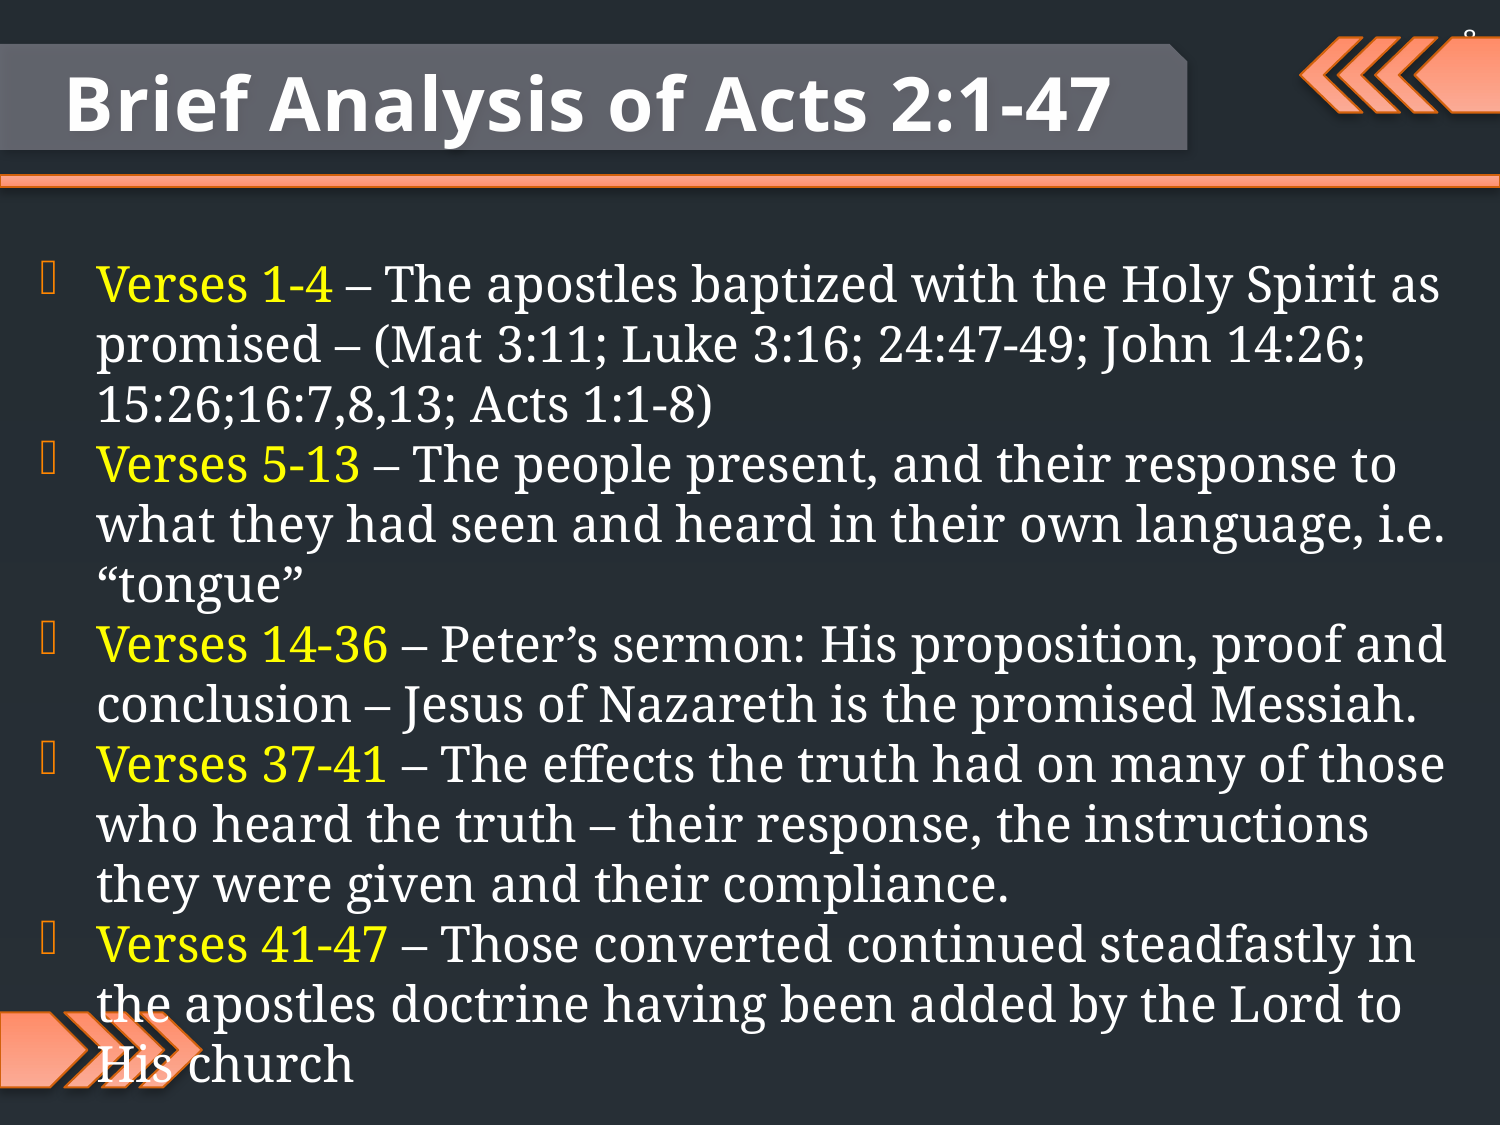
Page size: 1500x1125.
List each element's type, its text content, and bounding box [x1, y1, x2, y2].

slide_number 8 [1337, 12, 1492, 36]
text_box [0, 1011, 203, 1088]
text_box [1299, 36, 1500, 113]
text_box Verses 1-4 – The apostles baptized with the Holy Spirit as promised – (Mat 3:11; Luke 3:16; 24:47-49; John 14:26; 15:26;16:7,8,13; Acts 1:1-8) Verses 5-13 – The people present, and their response to what they had seen and heard in their own language, i.e. “tongue” Verses 14-36 – Peter’s sermon: His proposition, proof and conclusion – Jesus of Nazareth is the promised Messiah. Verses 37-41 – The effects the truth had on many of those who heard the truth – their response, the instructions they were given and their compliance. Verses 41-47 – Those converted continued steadfastly in the apostles doctrine having been added by the Lord to His church [24, 245, 1475, 1100]
text_box [0, 174, 1500, 188]
text_box Brief Analysis of Acts 2:1-47 [0, 42, 1189, 152]
